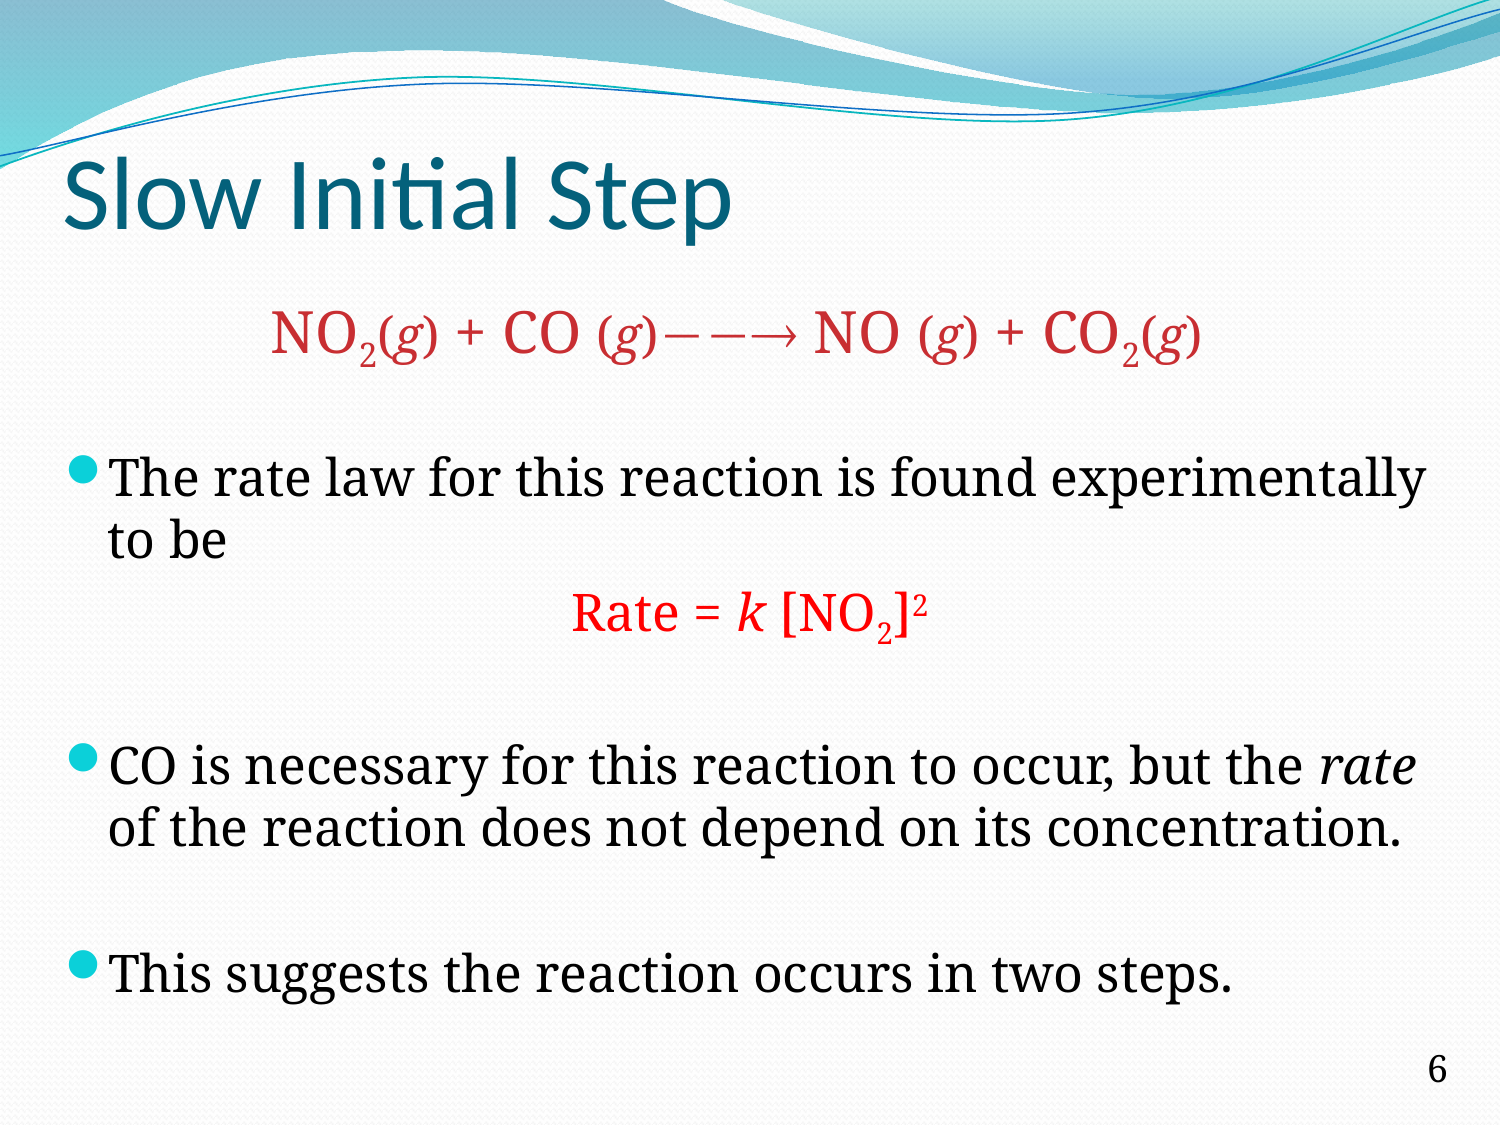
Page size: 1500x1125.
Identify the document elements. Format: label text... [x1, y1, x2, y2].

text_box 6 [1412, 1037, 1488, 1104]
title Slow Initial Step [62, 62, 1413, 250]
text_box NO2(g) + CO (g) NO (g) + CO2(g) [256, 287, 1218, 382]
list The rate law for this reaction is found experimentally to be Rate = k [NO2]2 CO is necessary for this reaction to occur, but the rate of the reaction does not depend on its concentration. This suggests the reaction occurs in two steps. [50, 437, 1450, 1013]
